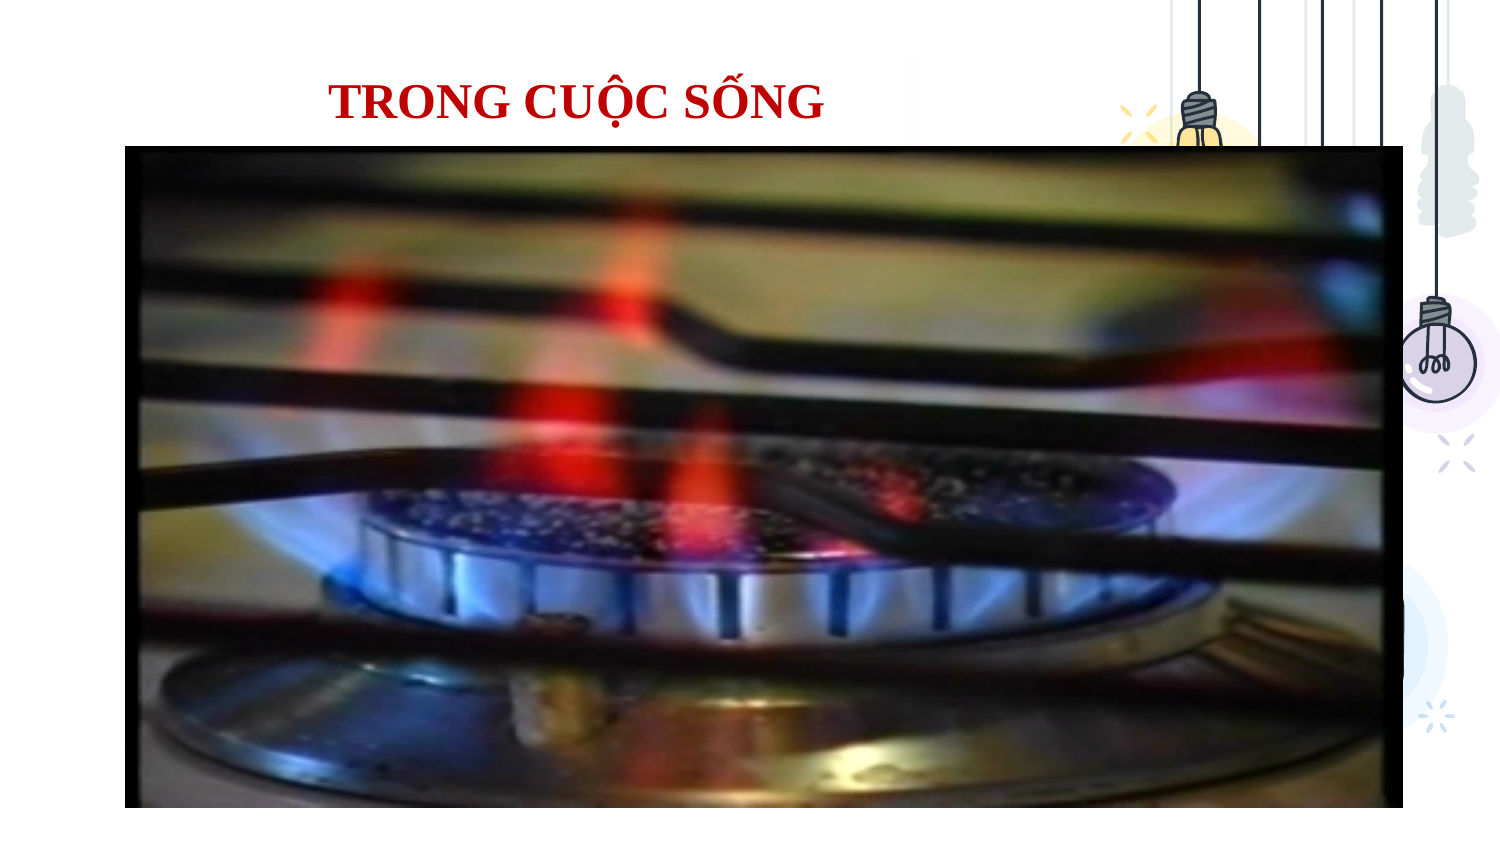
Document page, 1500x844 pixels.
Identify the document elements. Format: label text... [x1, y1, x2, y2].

text_box TRONG CUỘC SỐNG [213, 51, 907, 144]
picture [125, 146, 1403, 808]
